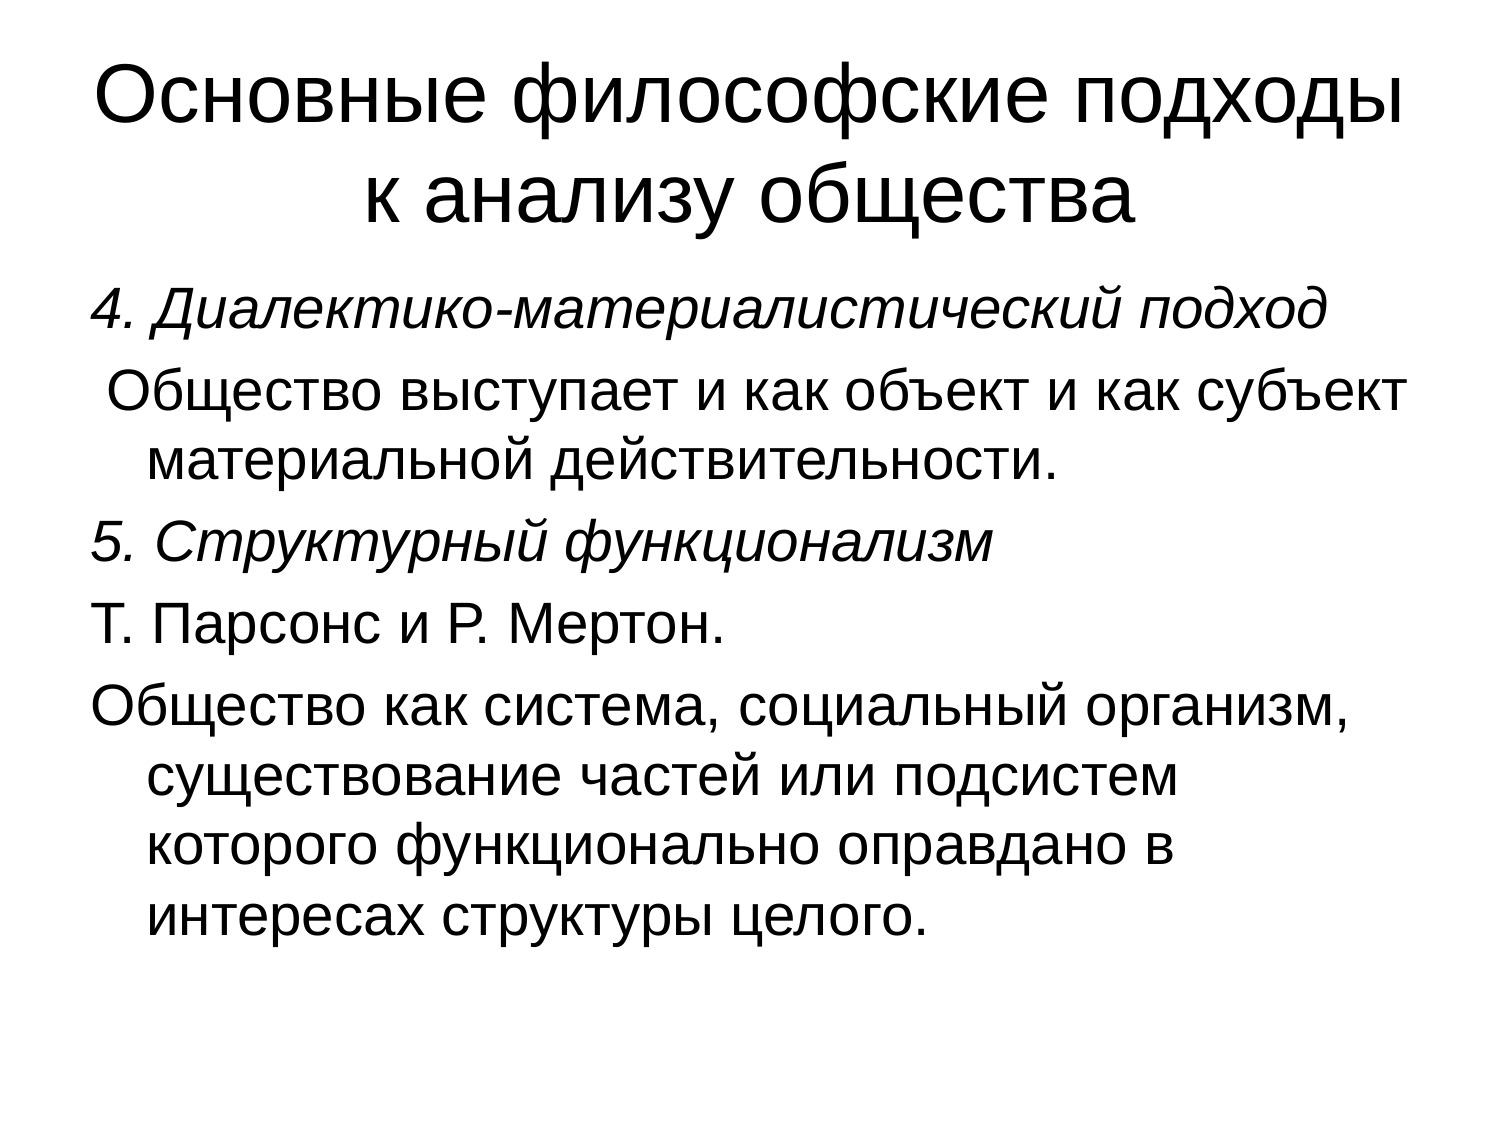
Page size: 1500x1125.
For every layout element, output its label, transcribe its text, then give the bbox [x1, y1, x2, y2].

list 4. Диалектико-материалистический подход Общество выступает и как объект и как субъект материальной действительности. 5. Структурный функционализм Т. Парсонс и Р. Мертон. Общество как система, социальный организм, существование частей или подсистем которого функционально оправдано в интересах структуры целого. [75, 262, 1425, 1005]
title Основные философские подходы к анализу общества [75, 45, 1425, 233]
